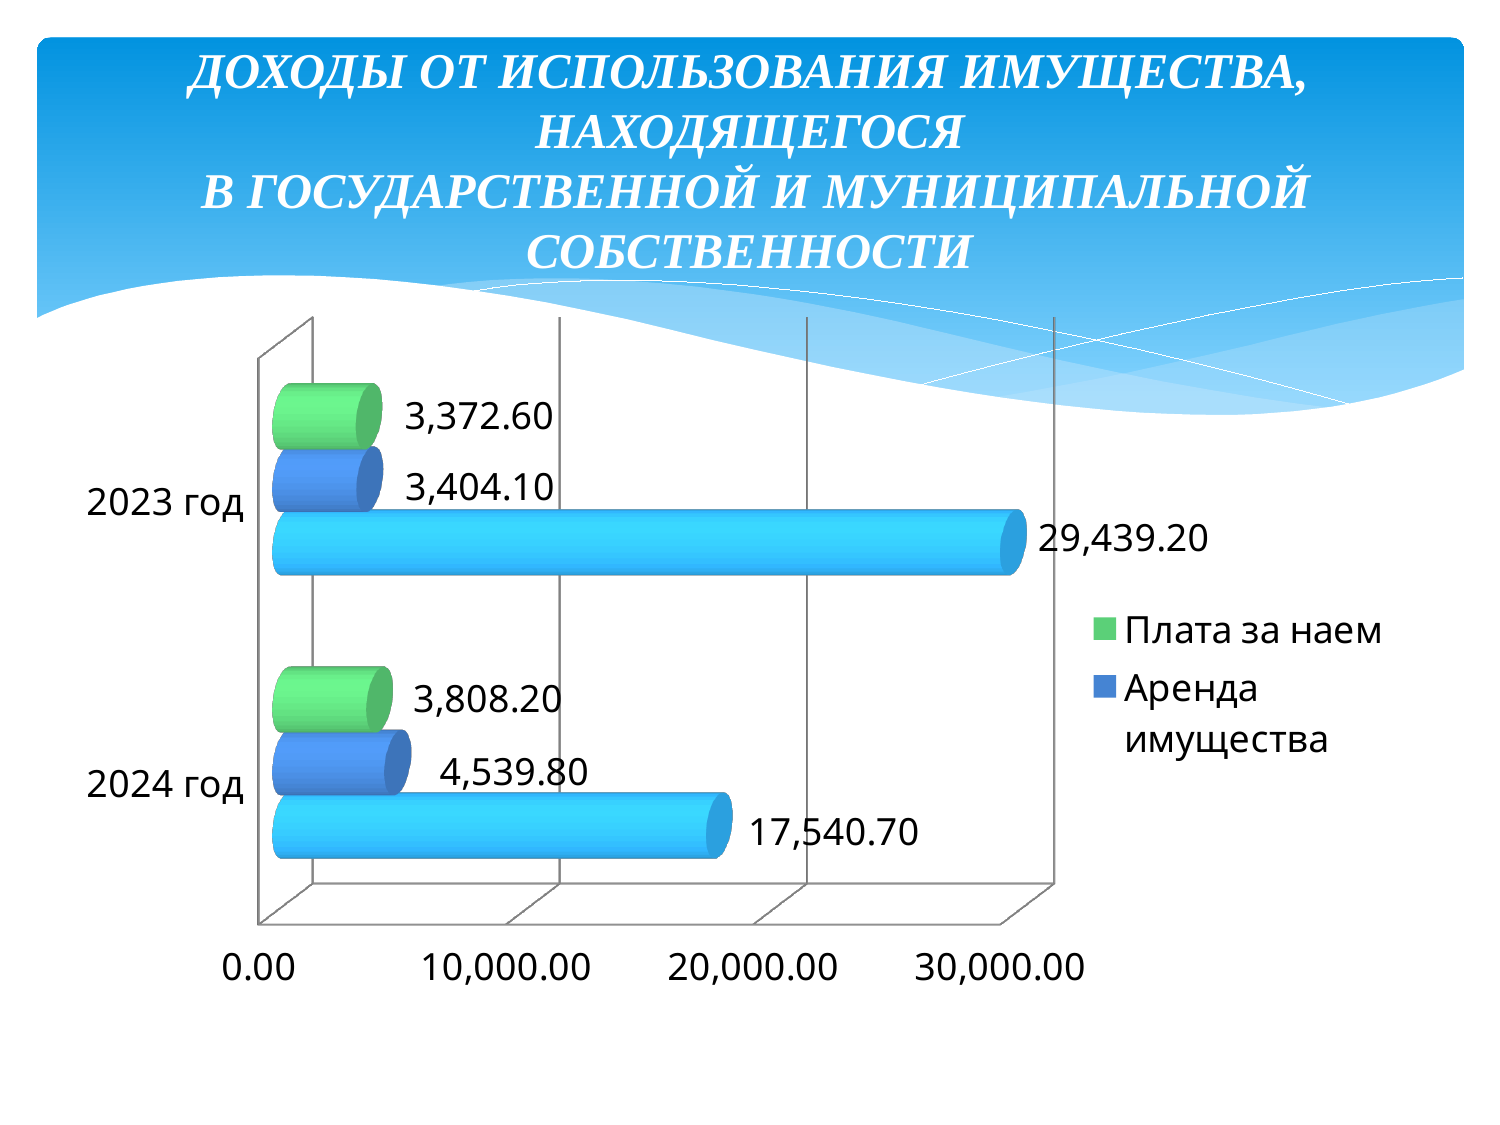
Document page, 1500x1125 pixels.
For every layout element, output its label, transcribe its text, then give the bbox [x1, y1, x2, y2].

chart [52, 302, 1448, 1006]
title ДОХОДЫ ОТ ИСПОЛЬЗОВАНИЯ ИМУЩЕСТВА, НАХОДЯЩЕГОСЯ В ГОСУДАРСТВЕННОЙ И МУНИЦИПАЛЬНОЙ СОБСТВЕННОСТИ [75, 55, 1425, 261]
